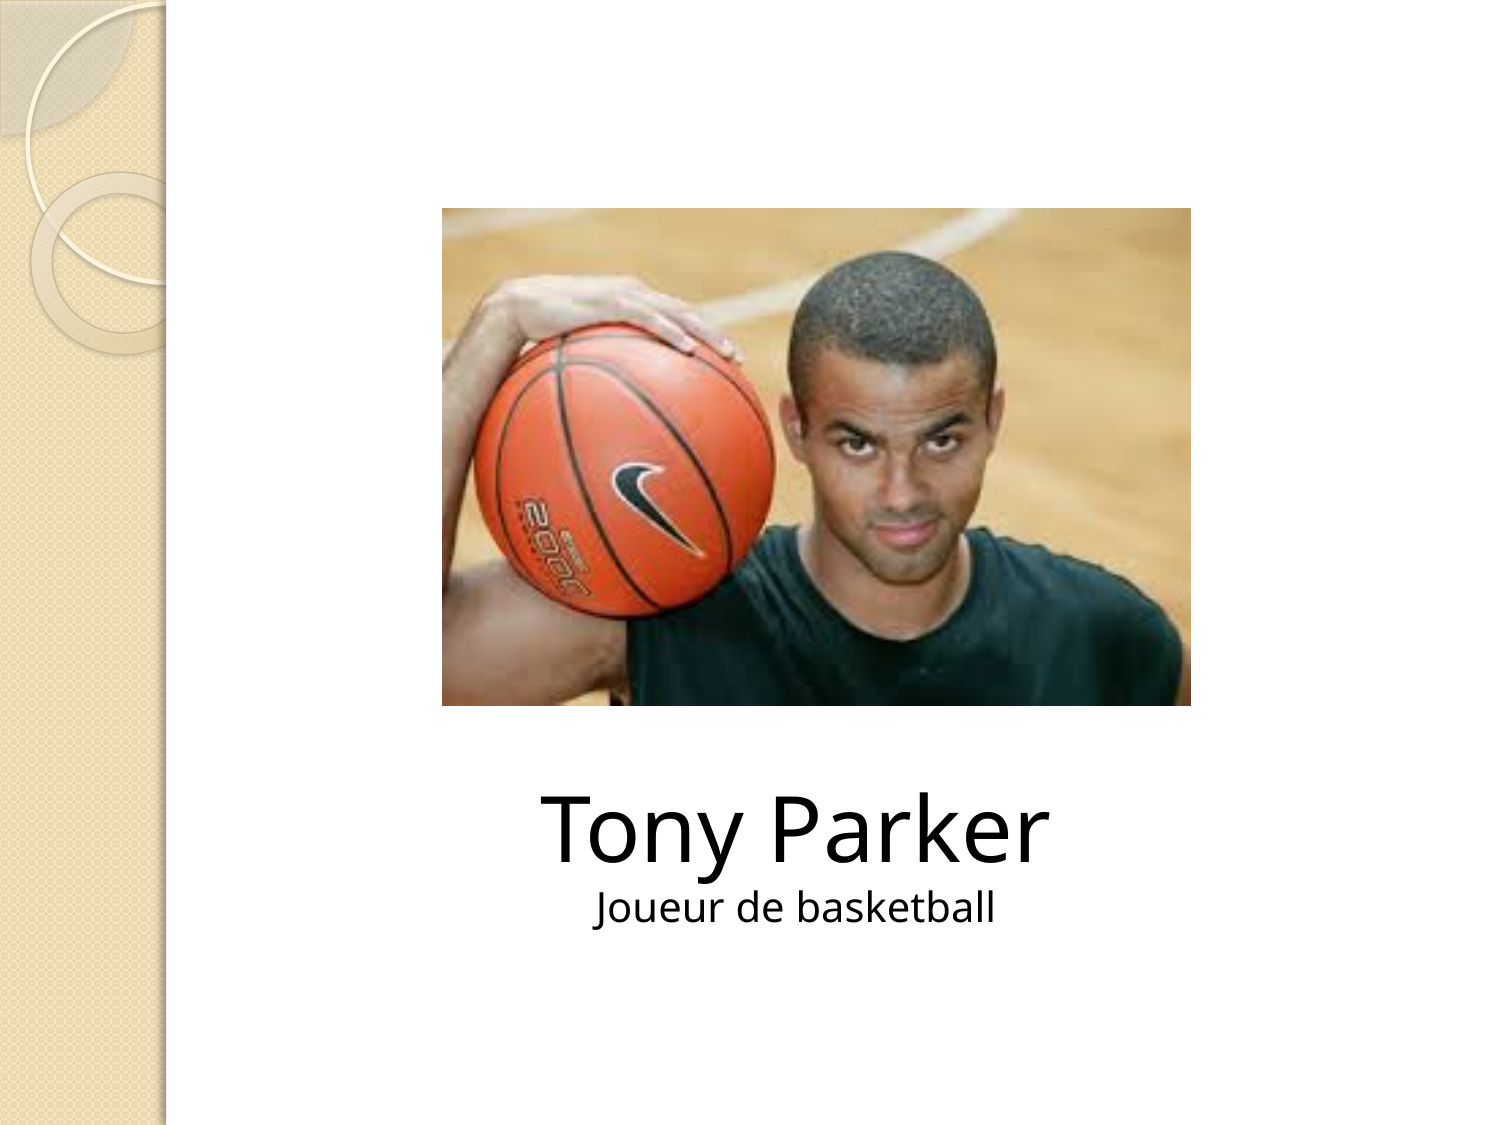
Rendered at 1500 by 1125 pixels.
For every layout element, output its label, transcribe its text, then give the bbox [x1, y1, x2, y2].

text_box Tony Parker Joueur de basketball [525, 763, 1067, 938]
picture [442, 207, 1191, 706]
